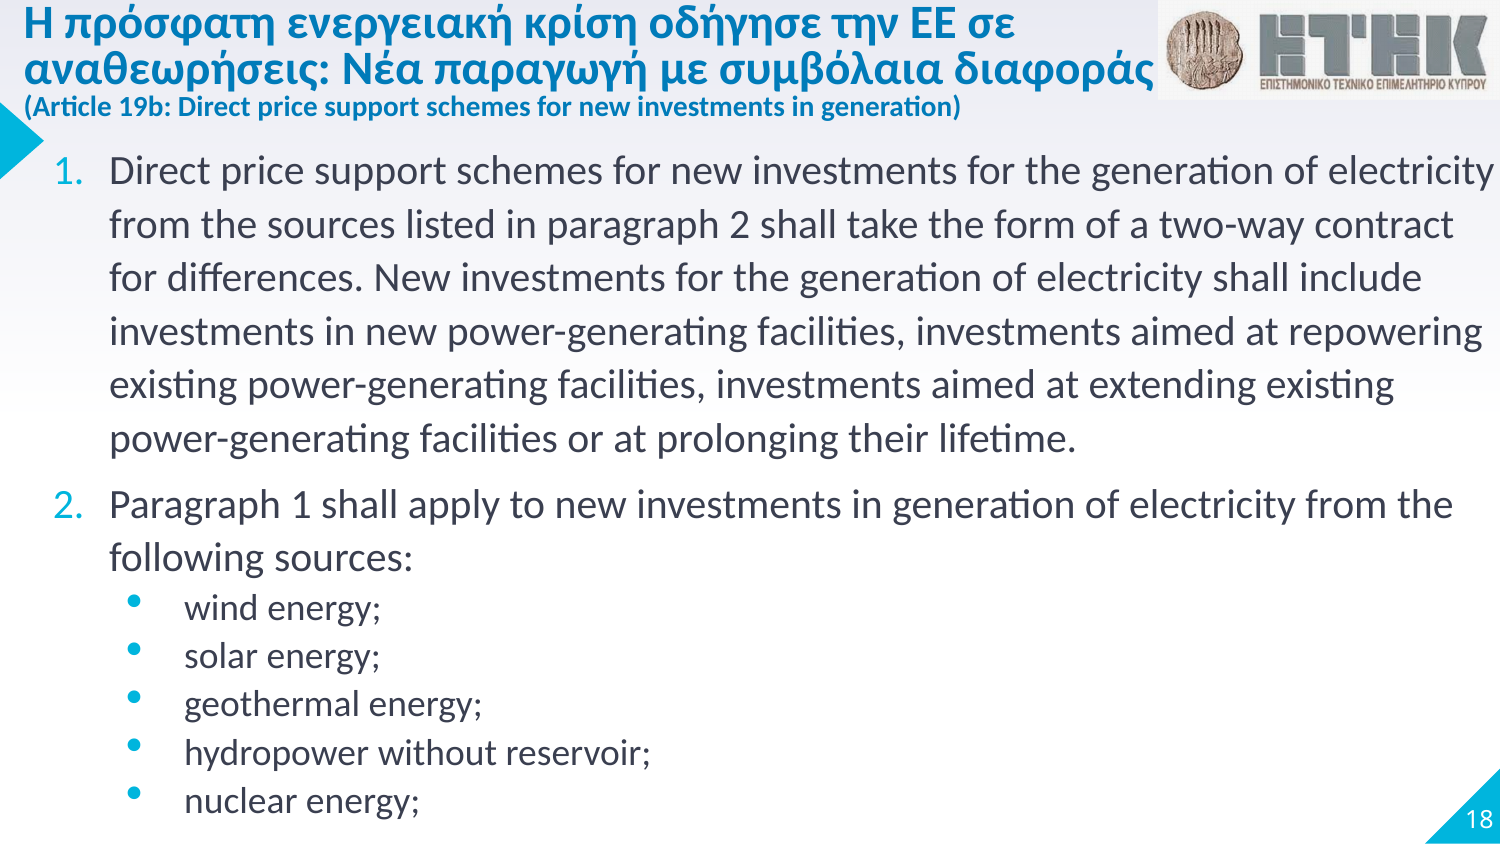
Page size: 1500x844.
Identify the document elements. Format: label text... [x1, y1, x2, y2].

list Direct price support schemes for new investments for the generation of electricity from the sources listed in paragraph 2 shall take the form of a two-way contract for differences. New investments for the generation of electricity shall include investments in new power-generating facilities, investments aimed at repowering existing power-generating facilities, investments aimed at extending existing power-generating facilities or at prolonging their lifetime. Paragraph 1 shall apply to new investments in generation of electricity from the following sources: wind energy; solar energy; geothermal energy; hydropower without reservoir; nuclear energy; [52, 139, 1500, 842]
picture [1158, 0, 1500, 100]
slide_number 18 [1418, 760, 1494, 838]
title Η πρόσφατη ενεργειακή κρίση οδήγησε την ΕΕ σε αναθεωρήσεις: Νέα παραγωγή με συμβόλαια διαφοράς (Article 19b: Direct price support schemes for new investments in generation) [23, 2, 1168, 140]
